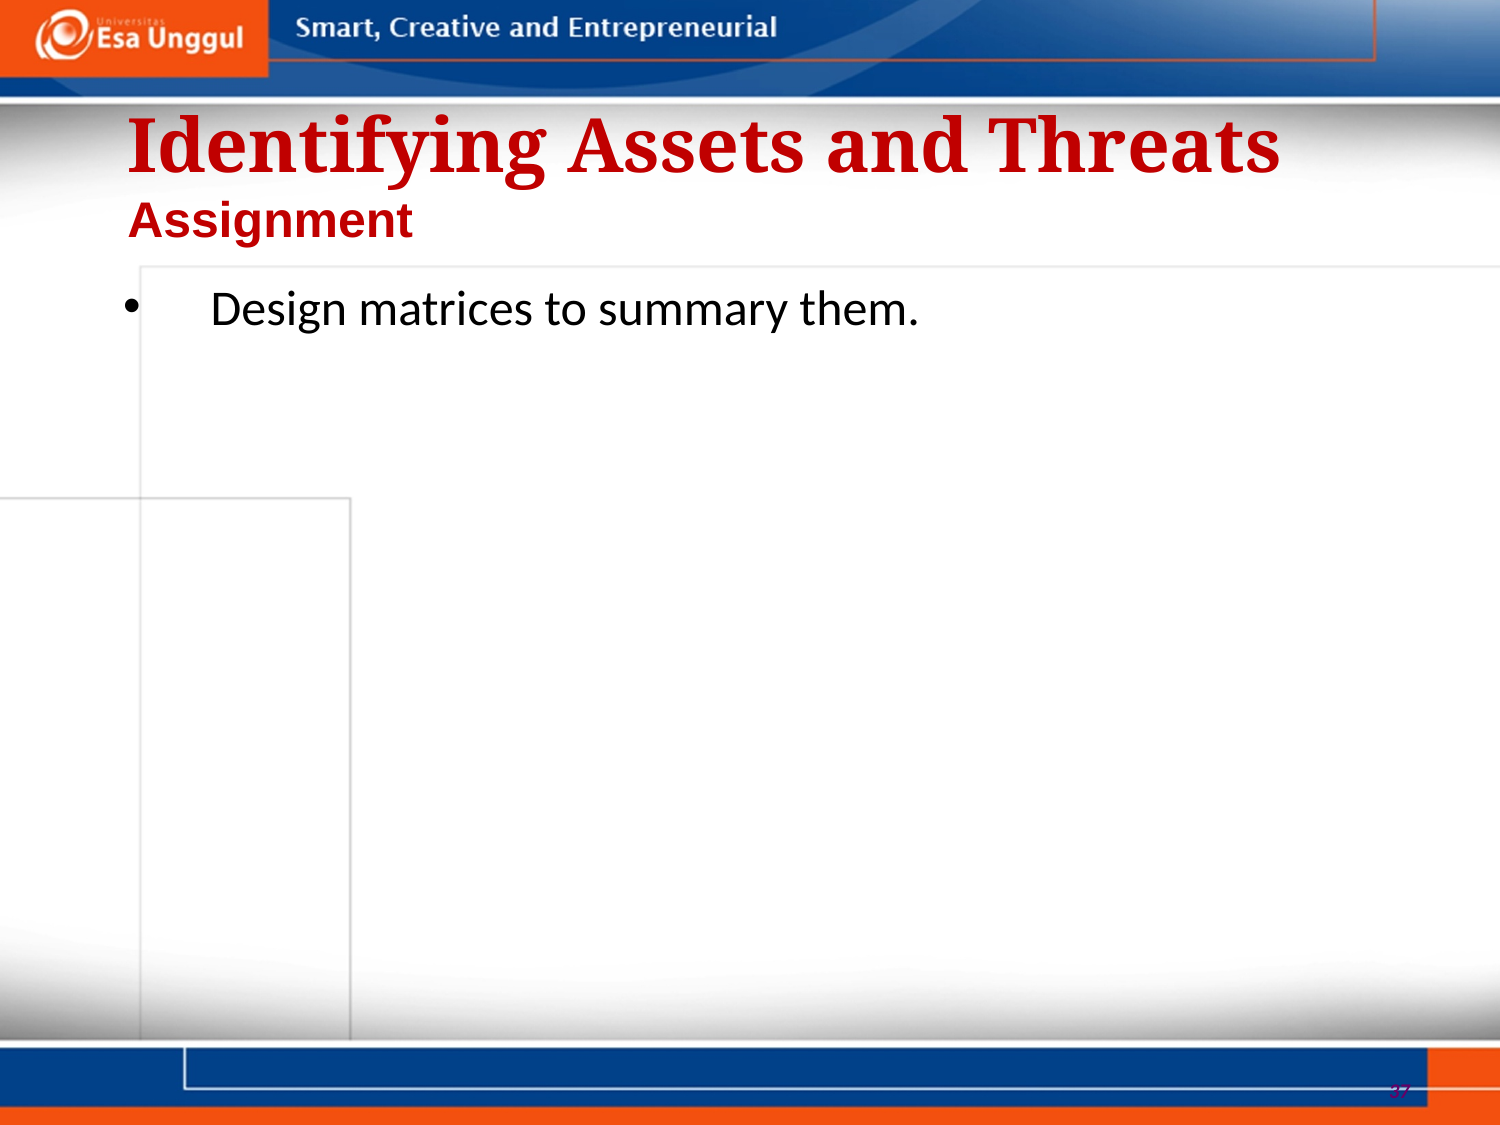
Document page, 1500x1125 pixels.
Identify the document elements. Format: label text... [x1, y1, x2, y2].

text_box Identifying Assets and Threats Assignment [112, 90, 1388, 278]
picture [0, 0, 1500, 1125]
list Design matrices to summary them. [108, 267, 1459, 1106]
